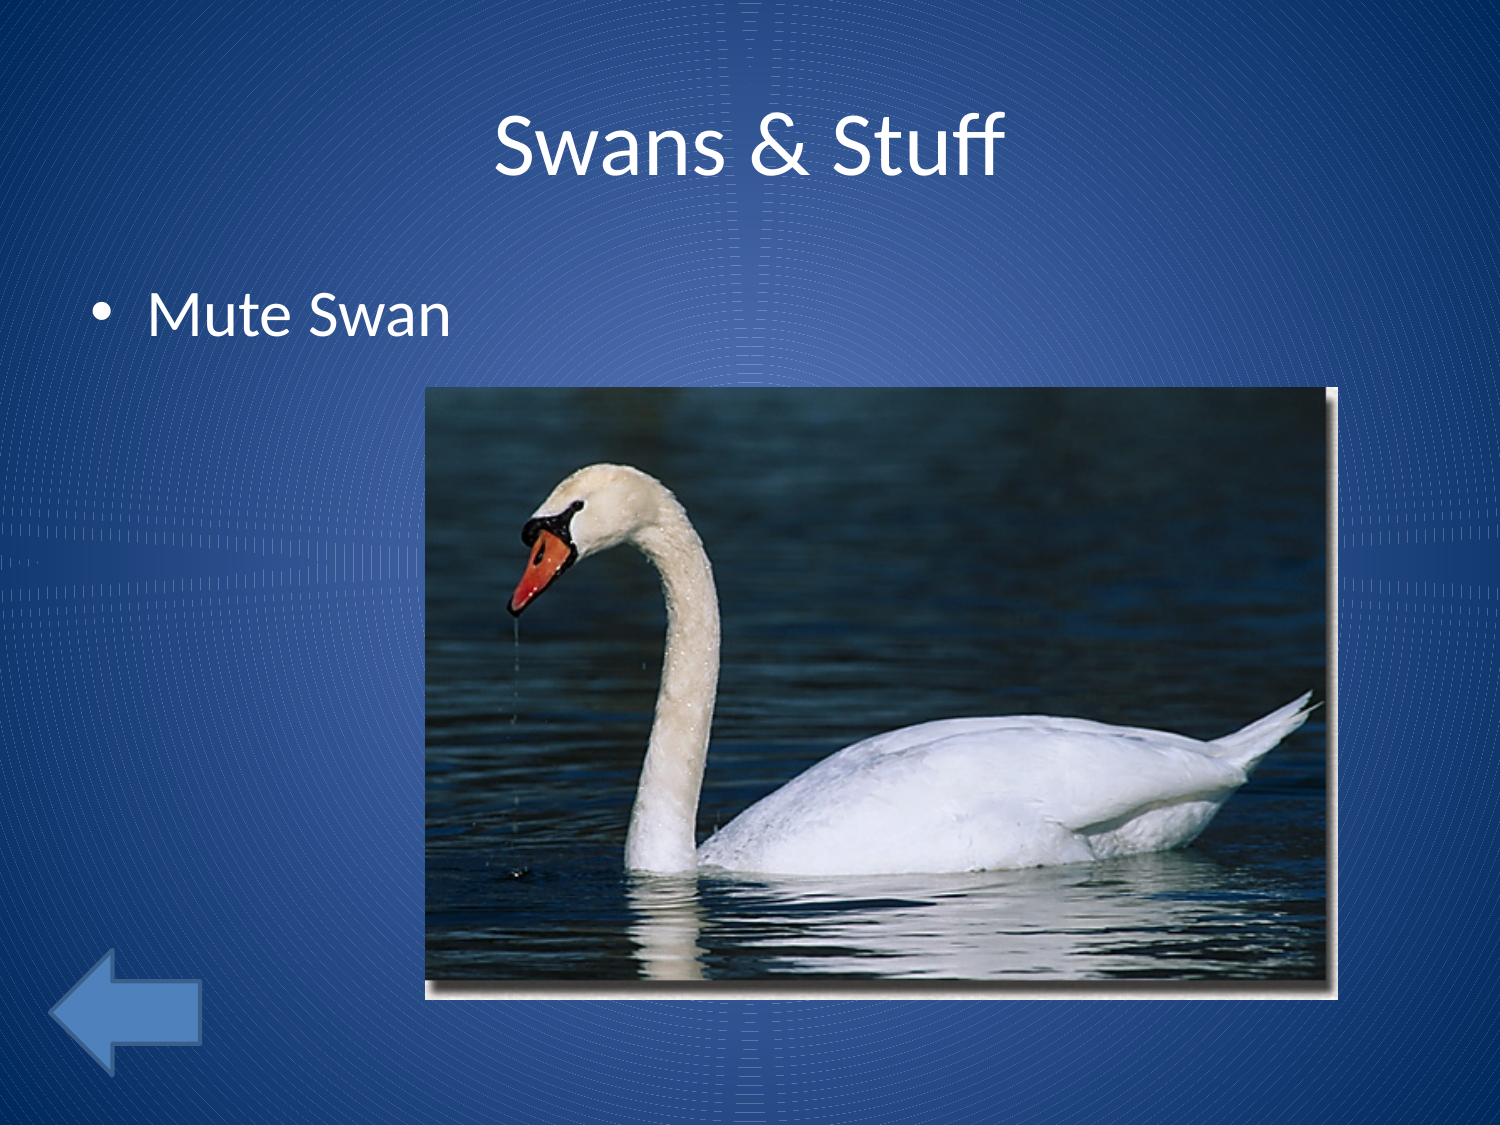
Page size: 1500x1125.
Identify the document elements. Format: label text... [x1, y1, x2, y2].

picture [424, 387, 1338, 1001]
text_box [47, 948, 203, 1077]
list Mute Swan [75, 481, 420, 1005]
list Mute Swan [736, 262, 1425, 1005]
text_box [10, 0, 736, 481]
title Swans & Stuff [736, 45, 1425, 233]
